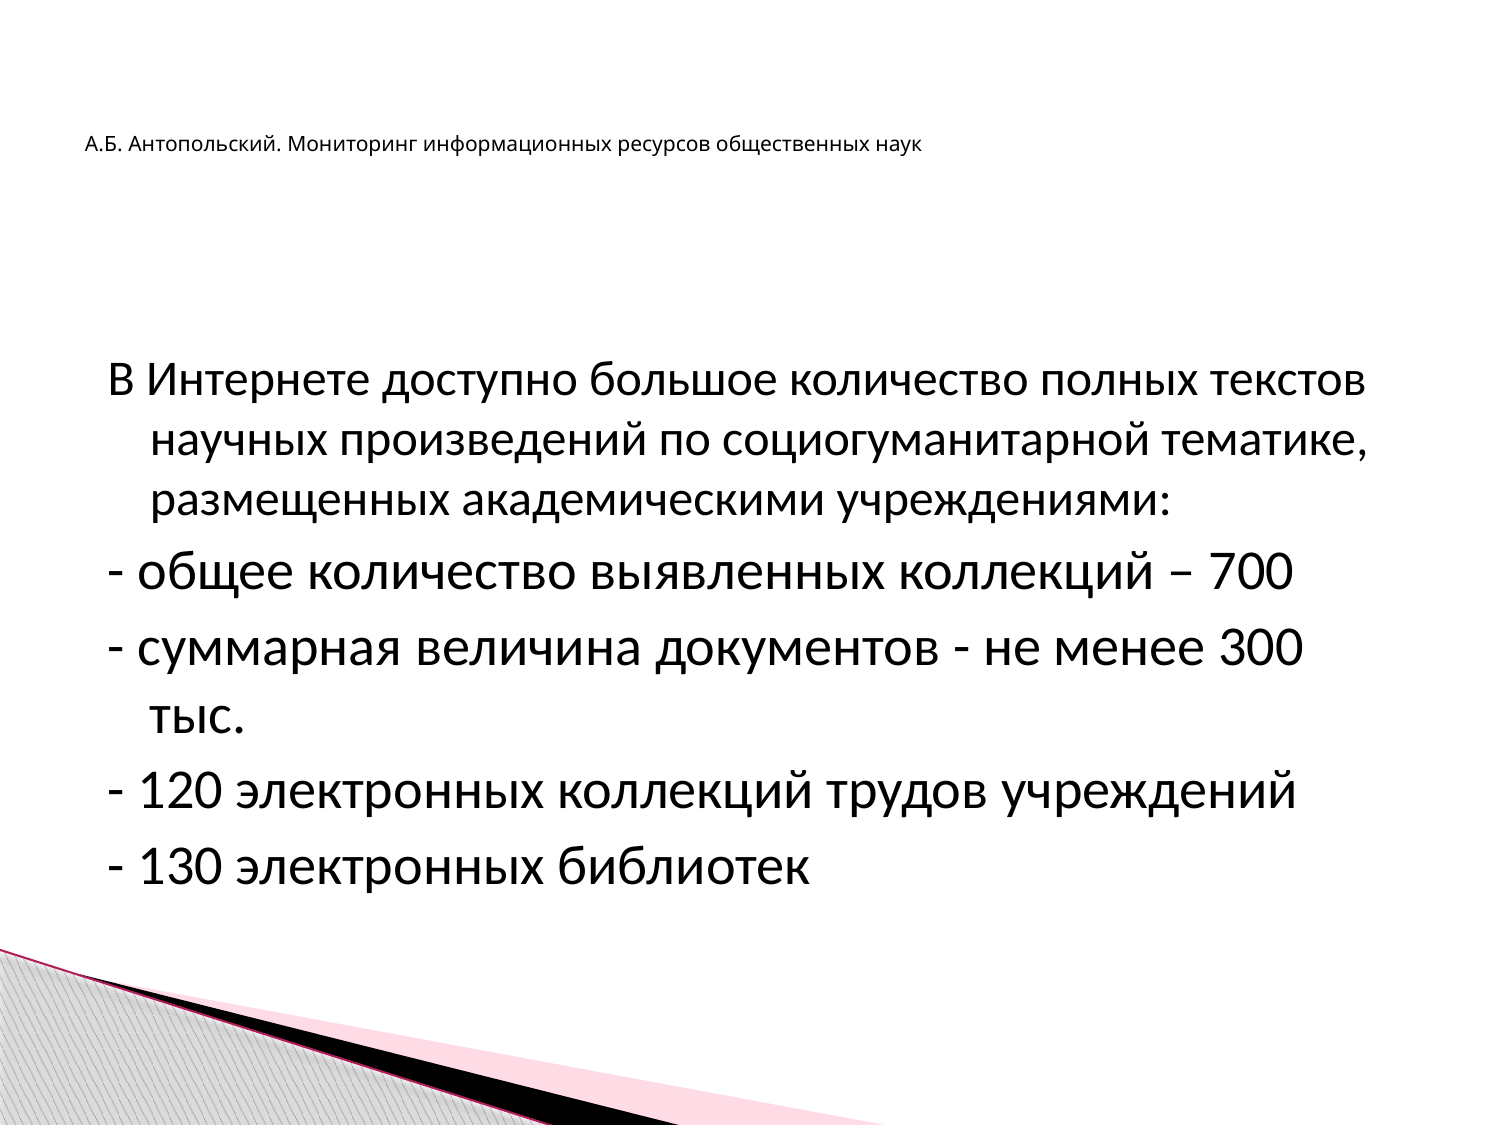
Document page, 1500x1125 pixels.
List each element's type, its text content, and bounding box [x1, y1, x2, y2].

list В Интернете доступно большое количество полных текстов научных произведений по социогуманитарной тематике, размещенных академическими учреждениями: - общее количество выявленных коллекций – 700 - суммарная величина документов - не менее 300 тыс. - 120 электронных коллекций трудов учреждений - 130 электронных библиотек [75, 269, 1425, 986]
title А.Б. Антопольский. Мониторинг информационных ресурсов общественных наук [70, 35, 1421, 223]
